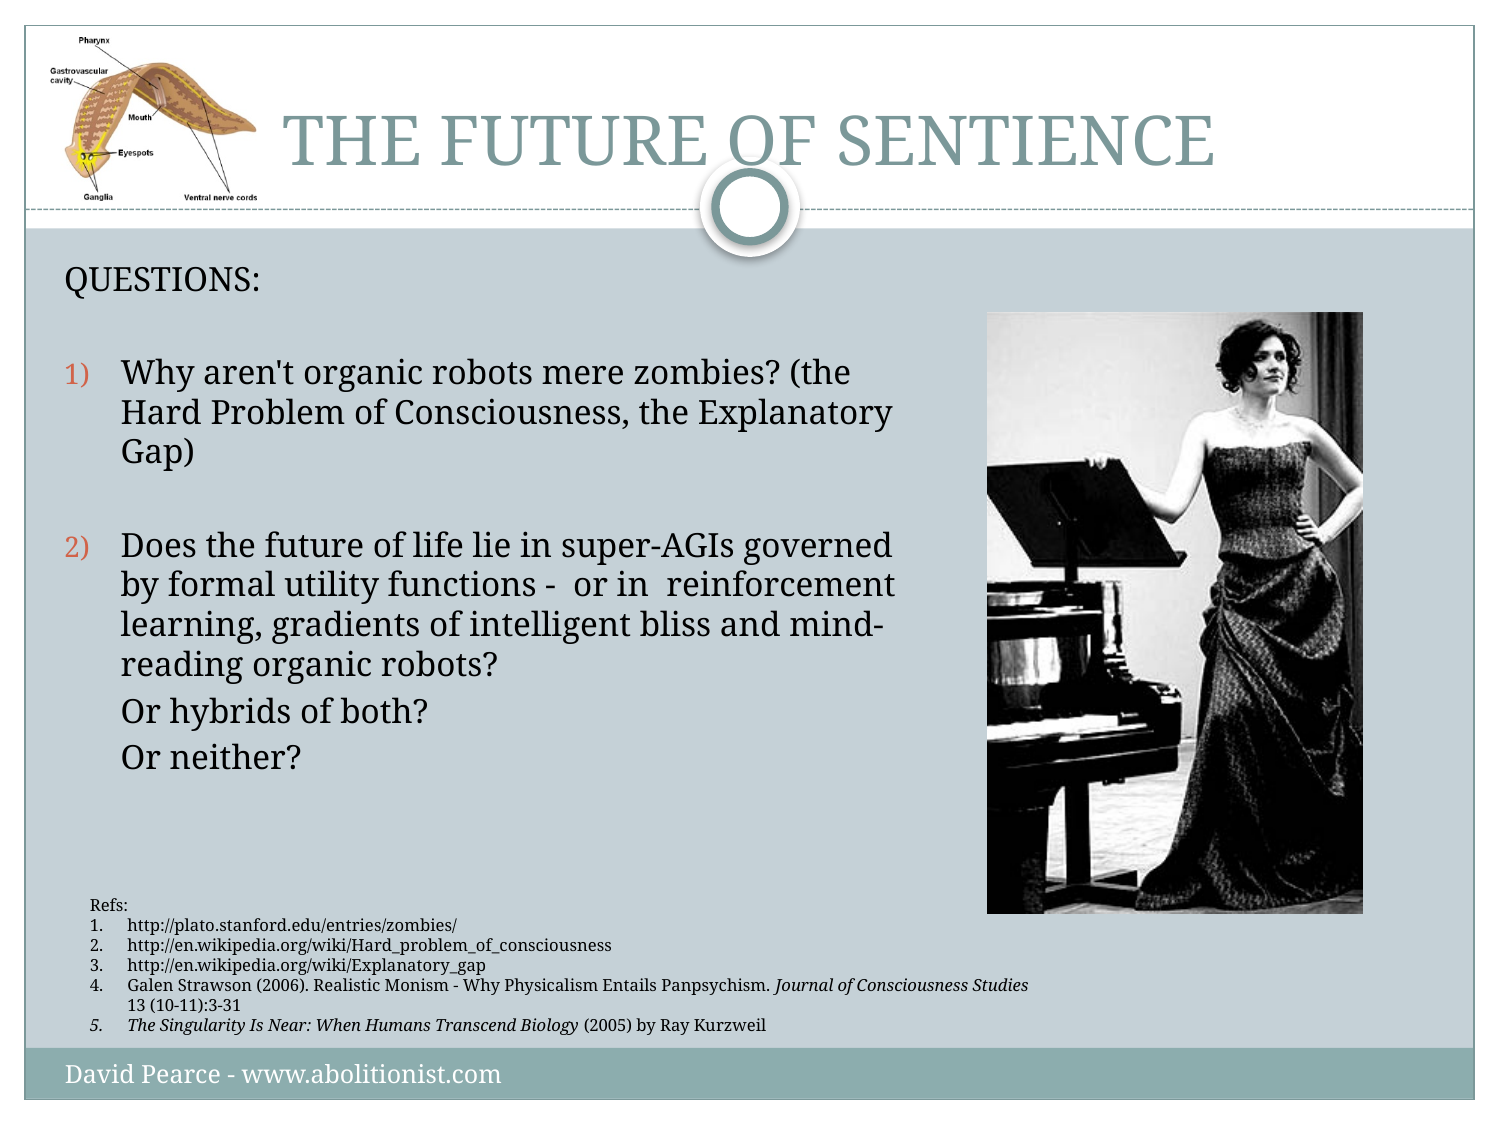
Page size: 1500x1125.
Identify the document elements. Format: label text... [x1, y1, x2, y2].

title THE FUTURE OF SENTIENCE [262, 62, 1450, 187]
text_box Refs: http://plato.stanford.edu/entries/zombies/ http://en.wikipedia.org/wiki/Hard_problem_of_consciousness http://en.wikipedia.org/wiki/Explanatory_gap Galen Strawson (2006). Realistic Monism - Why Physicalism Entails Panpsychism. Journal of Consciousness Studies 13 (10-11):3-31 The Singularity Is Near: When Humans Transcend Biology (2005) by Ray Kurzweil [74, 887, 1063, 1042]
list QUESTIONS: Why aren't organic robots mere zombies? (the Hard Problem of Consciousness, the Explanatory Gap) Does the future of life lie in super-AGIs governed by formal utility functions - or in reinforcement learning, gradients of intelligent bliss and mind-reading organic robots? Or hybrids of both? Or neither? [49, 250, 950, 1038]
picture [987, 312, 1363, 915]
picture [49, 37, 257, 201]
footer David Pearce - www.abolitionist.com [50, 1051, 638, 1112]
